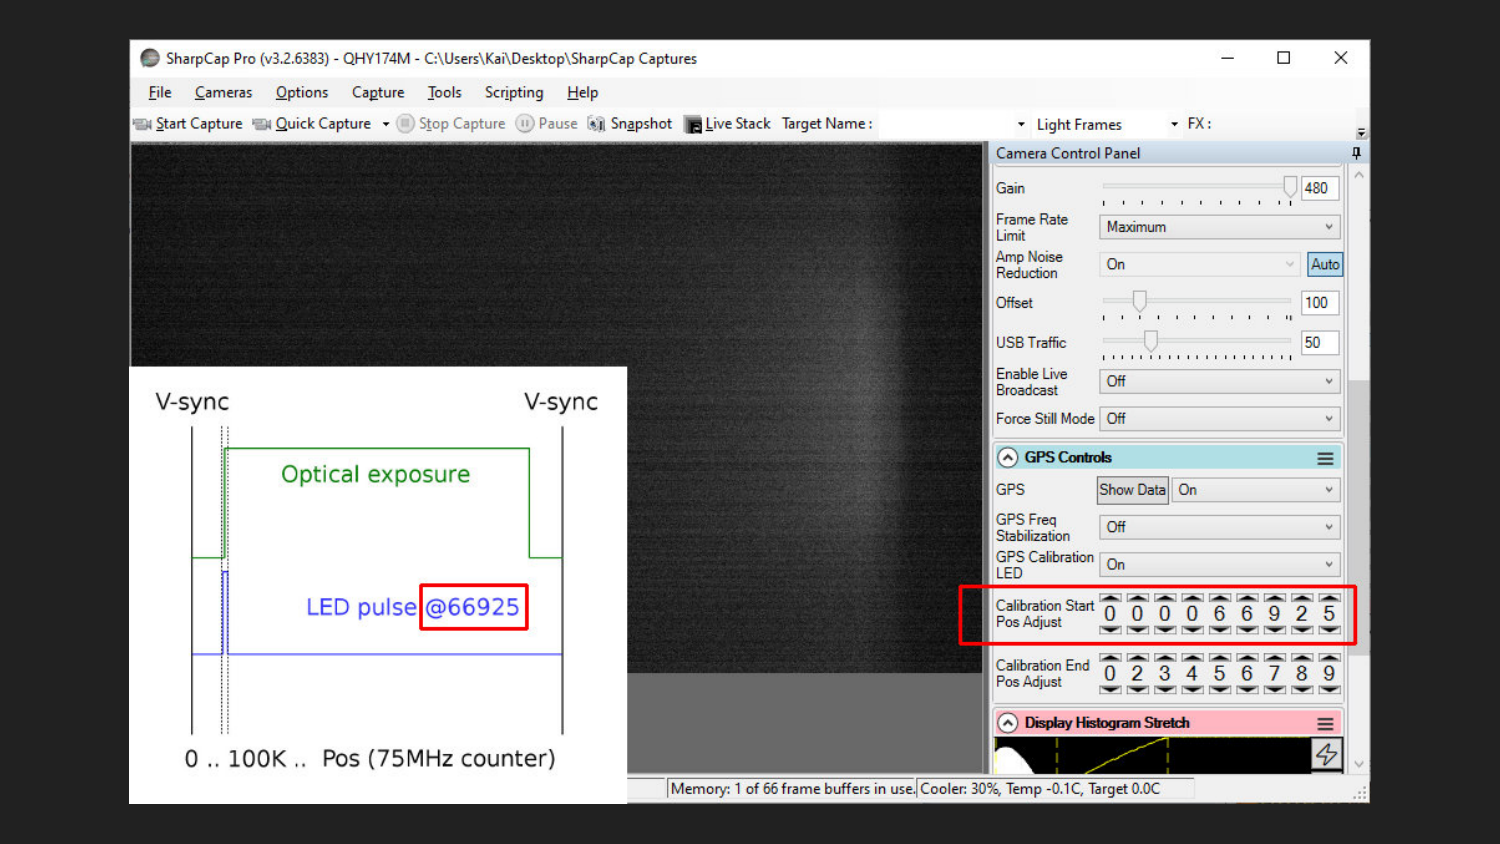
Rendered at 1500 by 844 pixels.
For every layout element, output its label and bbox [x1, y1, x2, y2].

picture [129, 39, 1371, 805]
